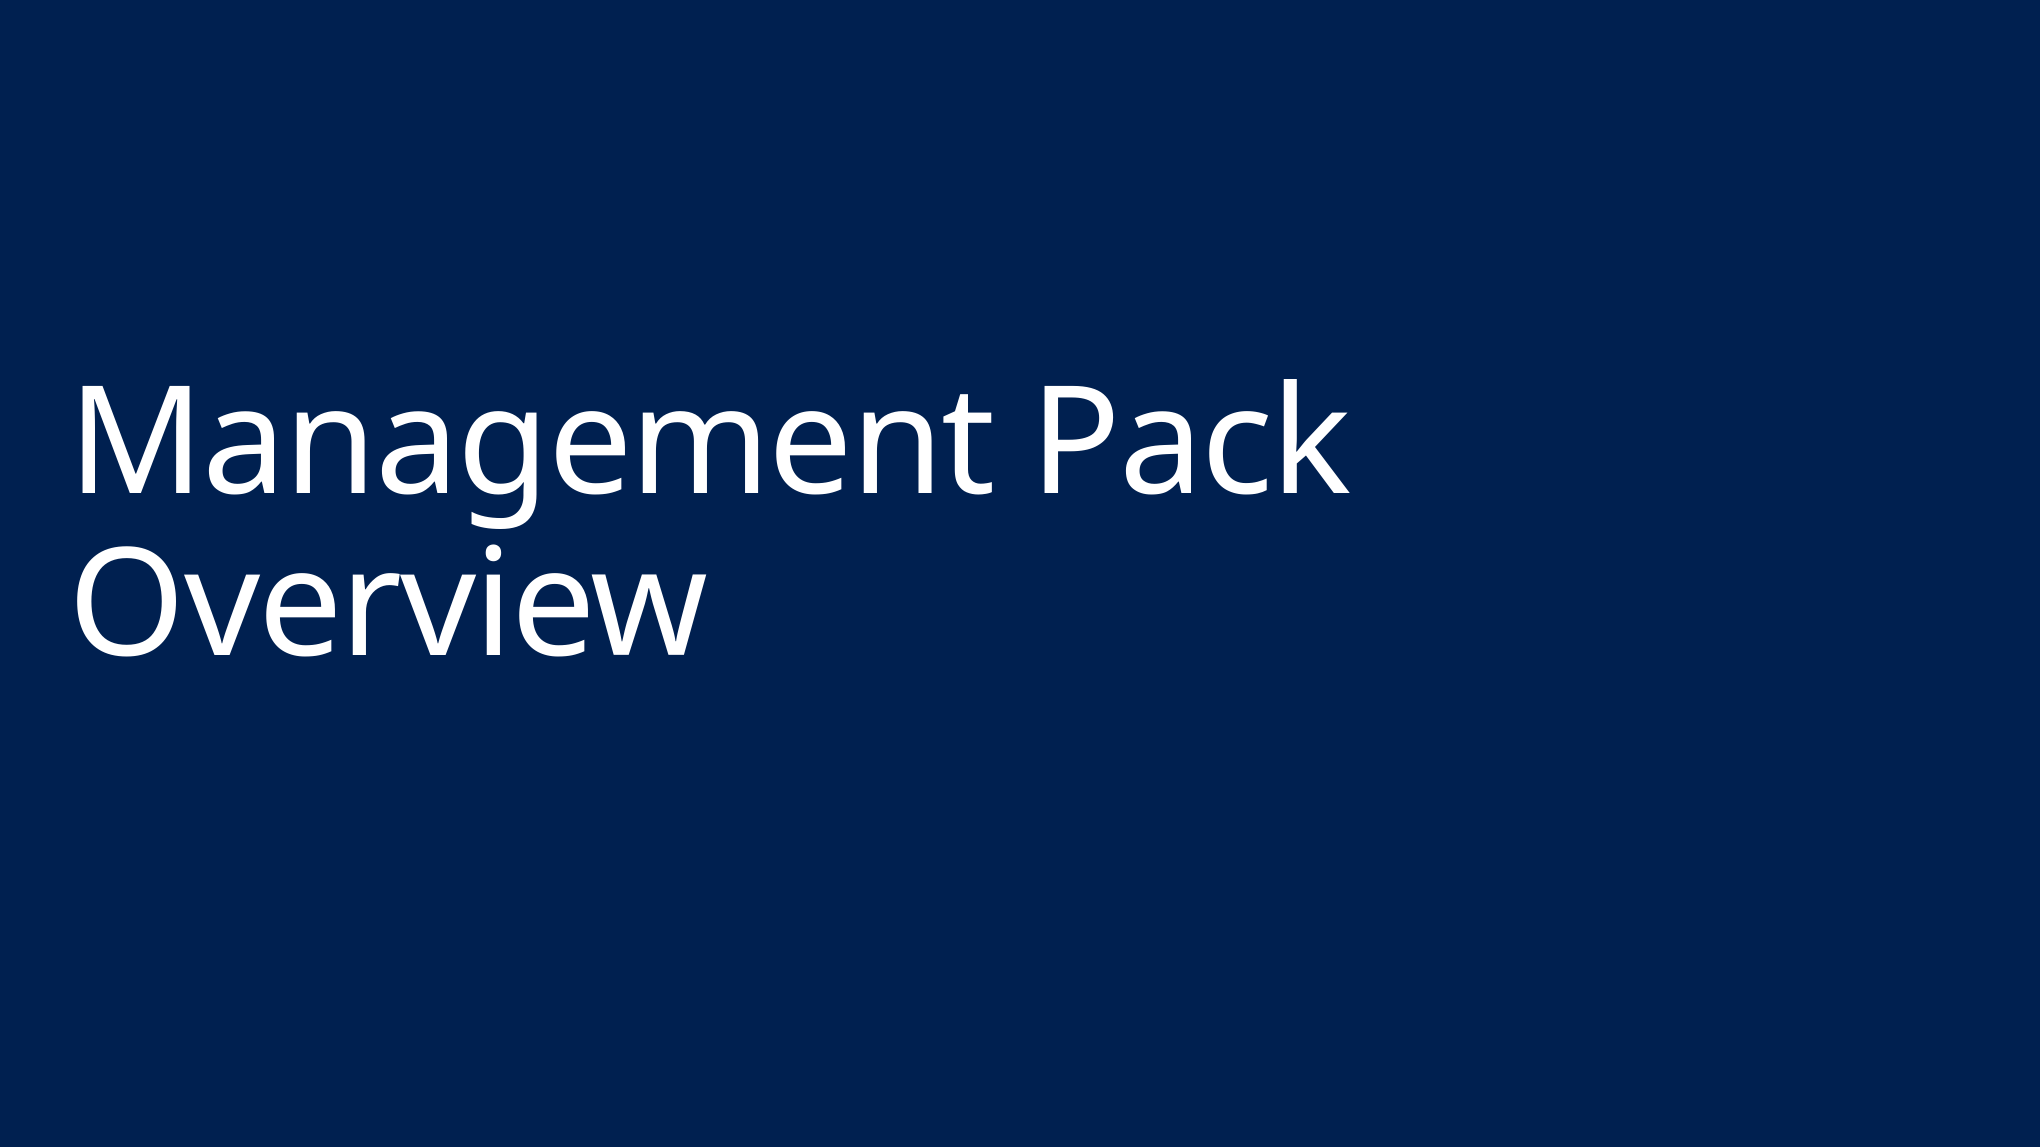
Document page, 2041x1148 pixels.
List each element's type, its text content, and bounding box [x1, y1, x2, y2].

title Management Pack Overview [45, 348, 1996, 543]
